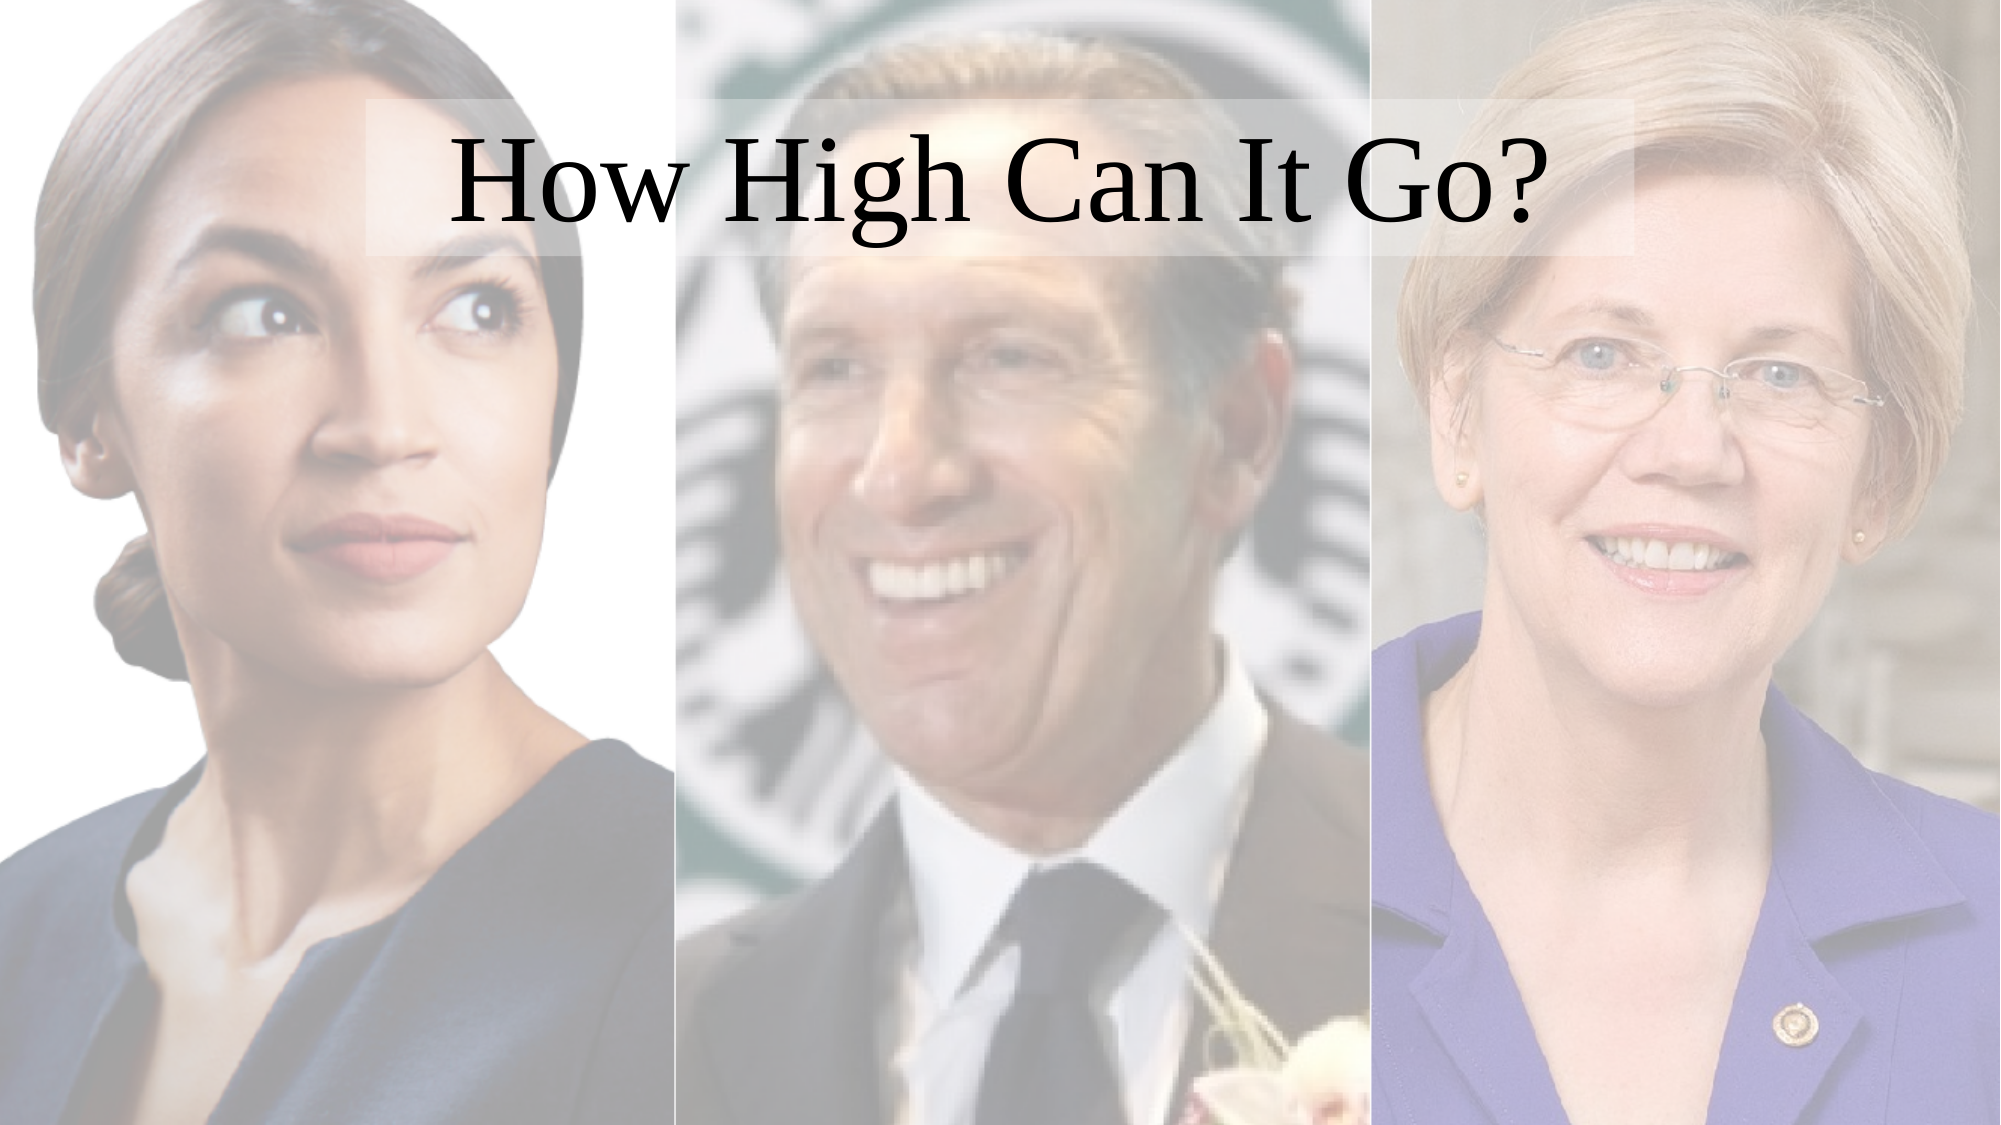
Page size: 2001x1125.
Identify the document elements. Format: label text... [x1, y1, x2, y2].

title How High Can It Go? [365, 99, 1635, 257]
